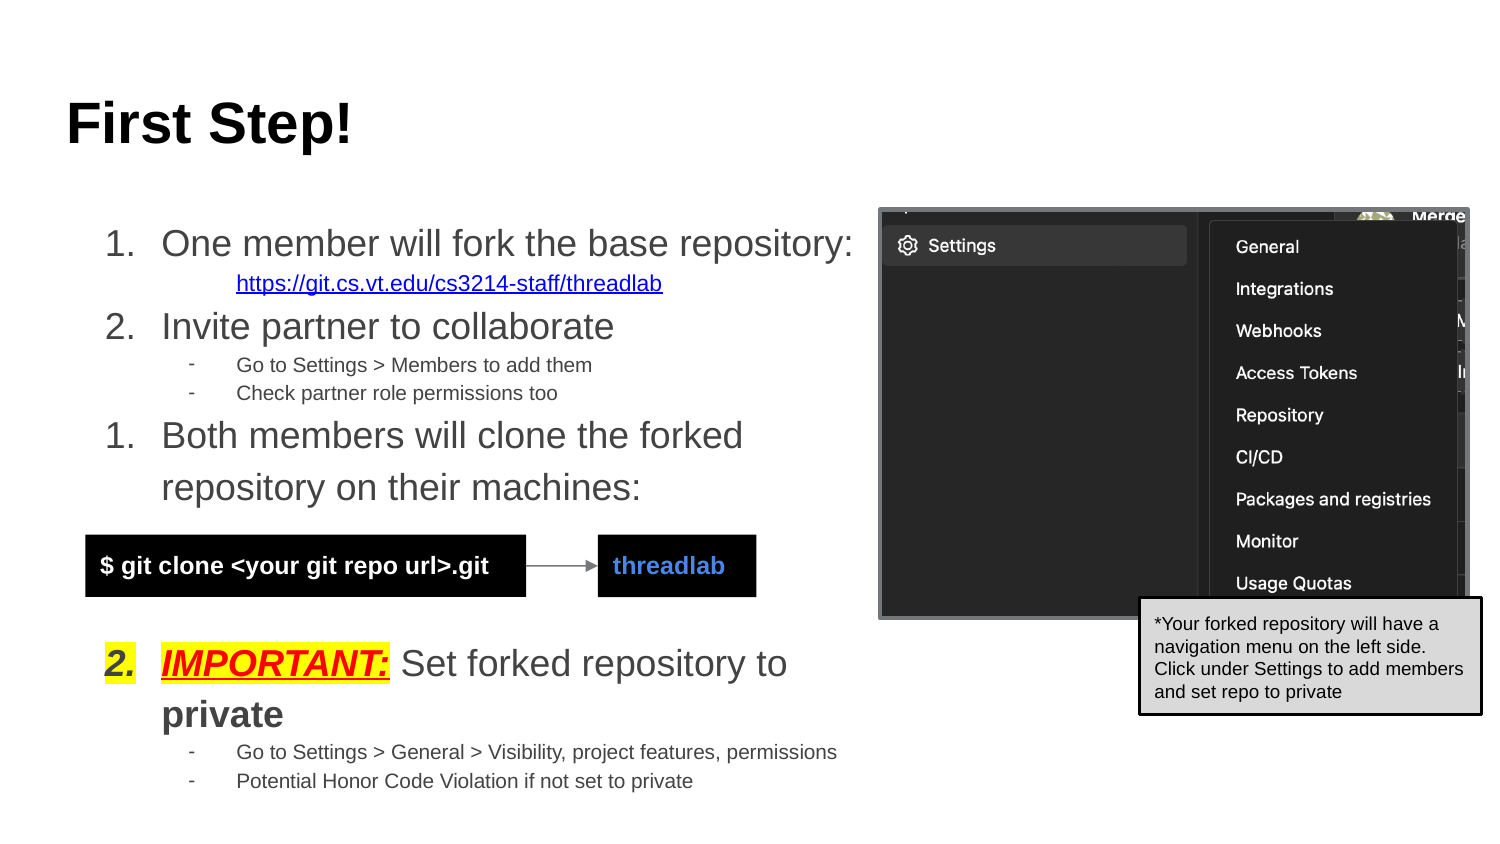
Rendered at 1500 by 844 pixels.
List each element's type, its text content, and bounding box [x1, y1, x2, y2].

text_box $ git clone <your git repo url>.git [85, 534, 527, 597]
text_box threadlab [597, 534, 757, 598]
picture [882, 211, 1466, 616]
text_box One member will fork the base repository: https://git.cs.vt.edu/cs3214-staff/threadlab Invite partner to collaborate Go to Settings > Members to add them Check partner role permissions too Both members will clone the forked repository on their machines: IMPORTANT: Set forked repository to private Go to Settings > General > Visibility, project features, permissions Potential Honor Code Violation if not set to private [71, 197, 890, 756]
title First Step! [51, 72, 1449, 167]
text_box *Your forked repository will have a navigation menu on the left side. Click under Settings to add members and set repo to private [1139, 597, 1482, 715]
